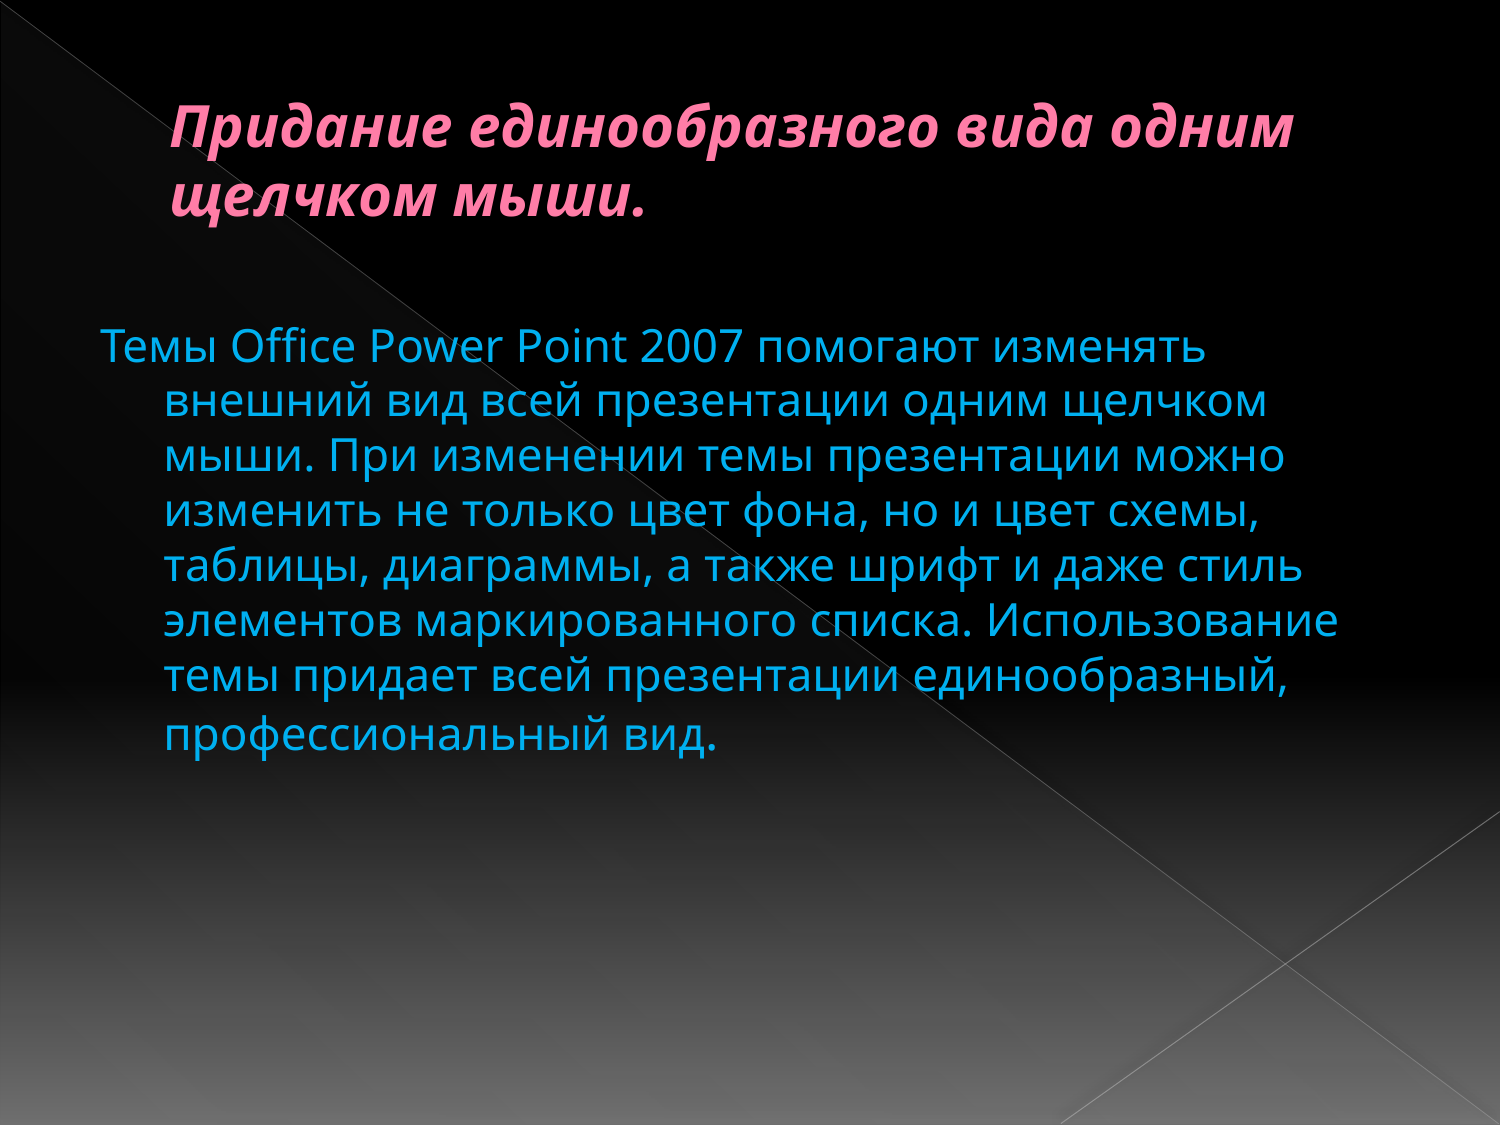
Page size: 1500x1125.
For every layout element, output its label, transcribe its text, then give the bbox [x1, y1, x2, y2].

title Придание единообразного вида одним щелчком мыши. [75, 43, 1425, 274]
list Темы Office Power Point 2007 помогают изменять внешний вид всей презентации одним щелчком мыши. При изменении темы презентации можно изменить не только цвет фона, но и цвет схемы, таблицы, диаграммы, а также шрифт и даже стиль элементов маркированного списка. Использование темы придает всей презентации единообразный, профессиональный вид. [75, 308, 1425, 1059]
